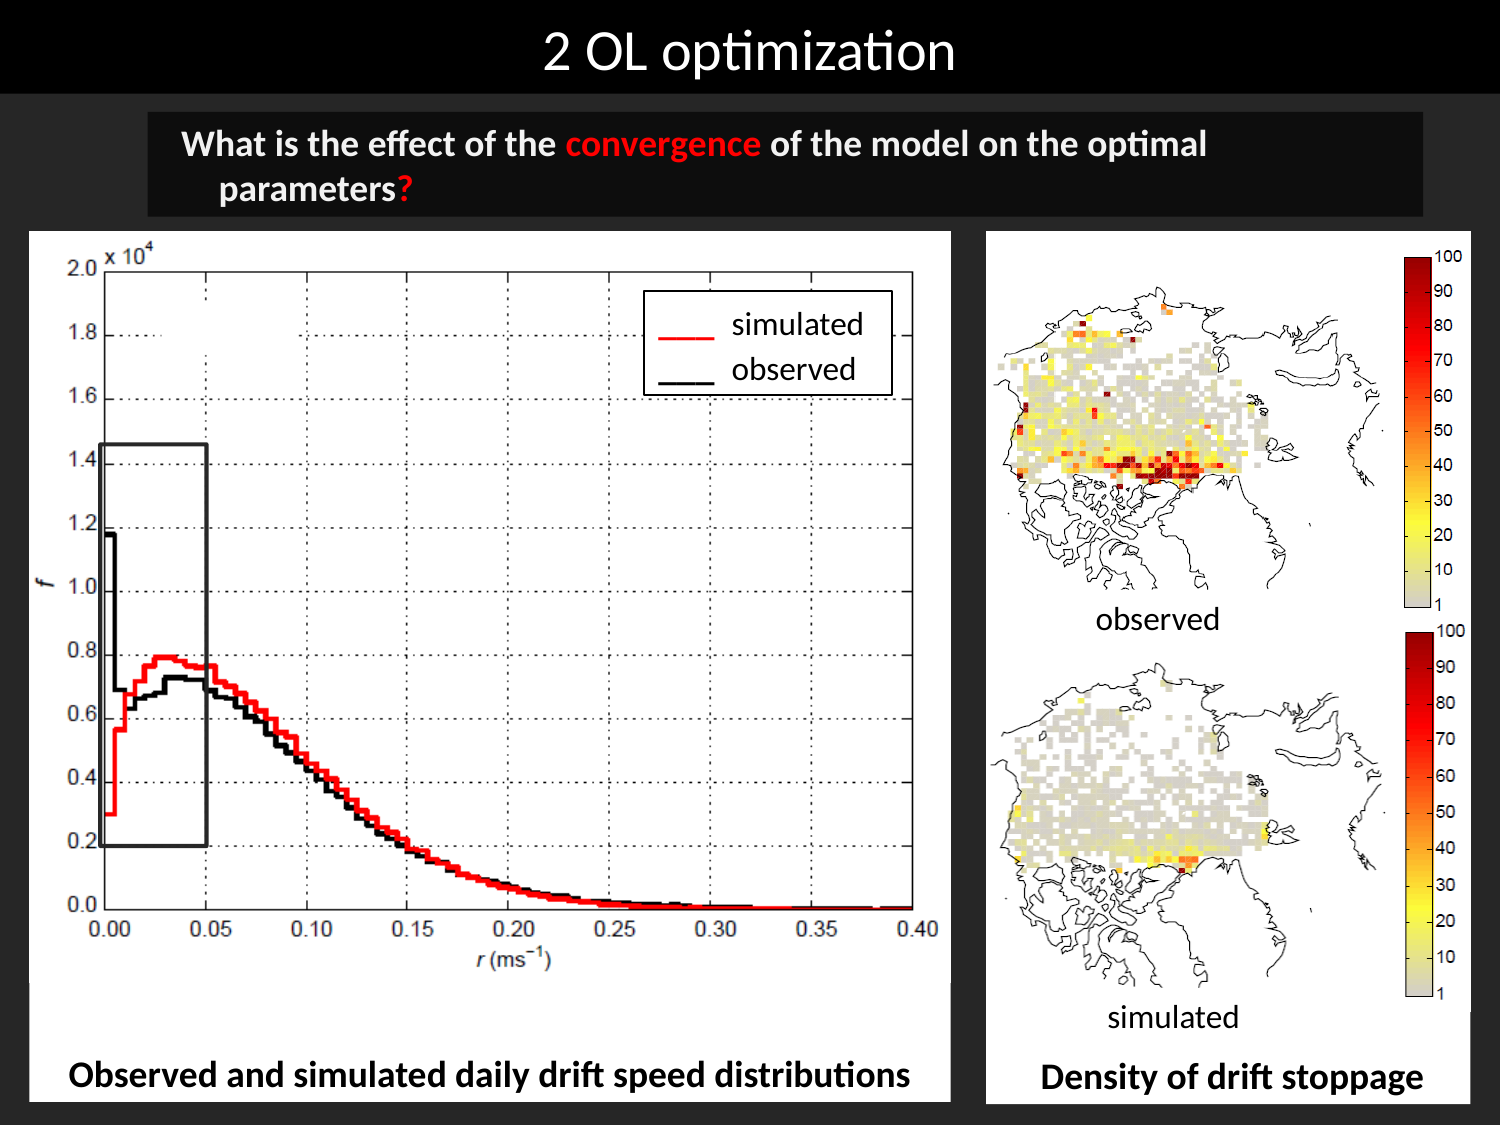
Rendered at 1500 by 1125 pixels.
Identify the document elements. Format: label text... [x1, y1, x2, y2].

text_box What is the effect of the convergence of the model on the optimal parameters? [147, 111, 1424, 217]
text_box Observed and simulated daily drift speed distributions [29, 990, 951, 1102]
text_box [985, 231, 1471, 1106]
title 2 OL optimization [0, 0, 1500, 94]
picture [29, 231, 951, 983]
